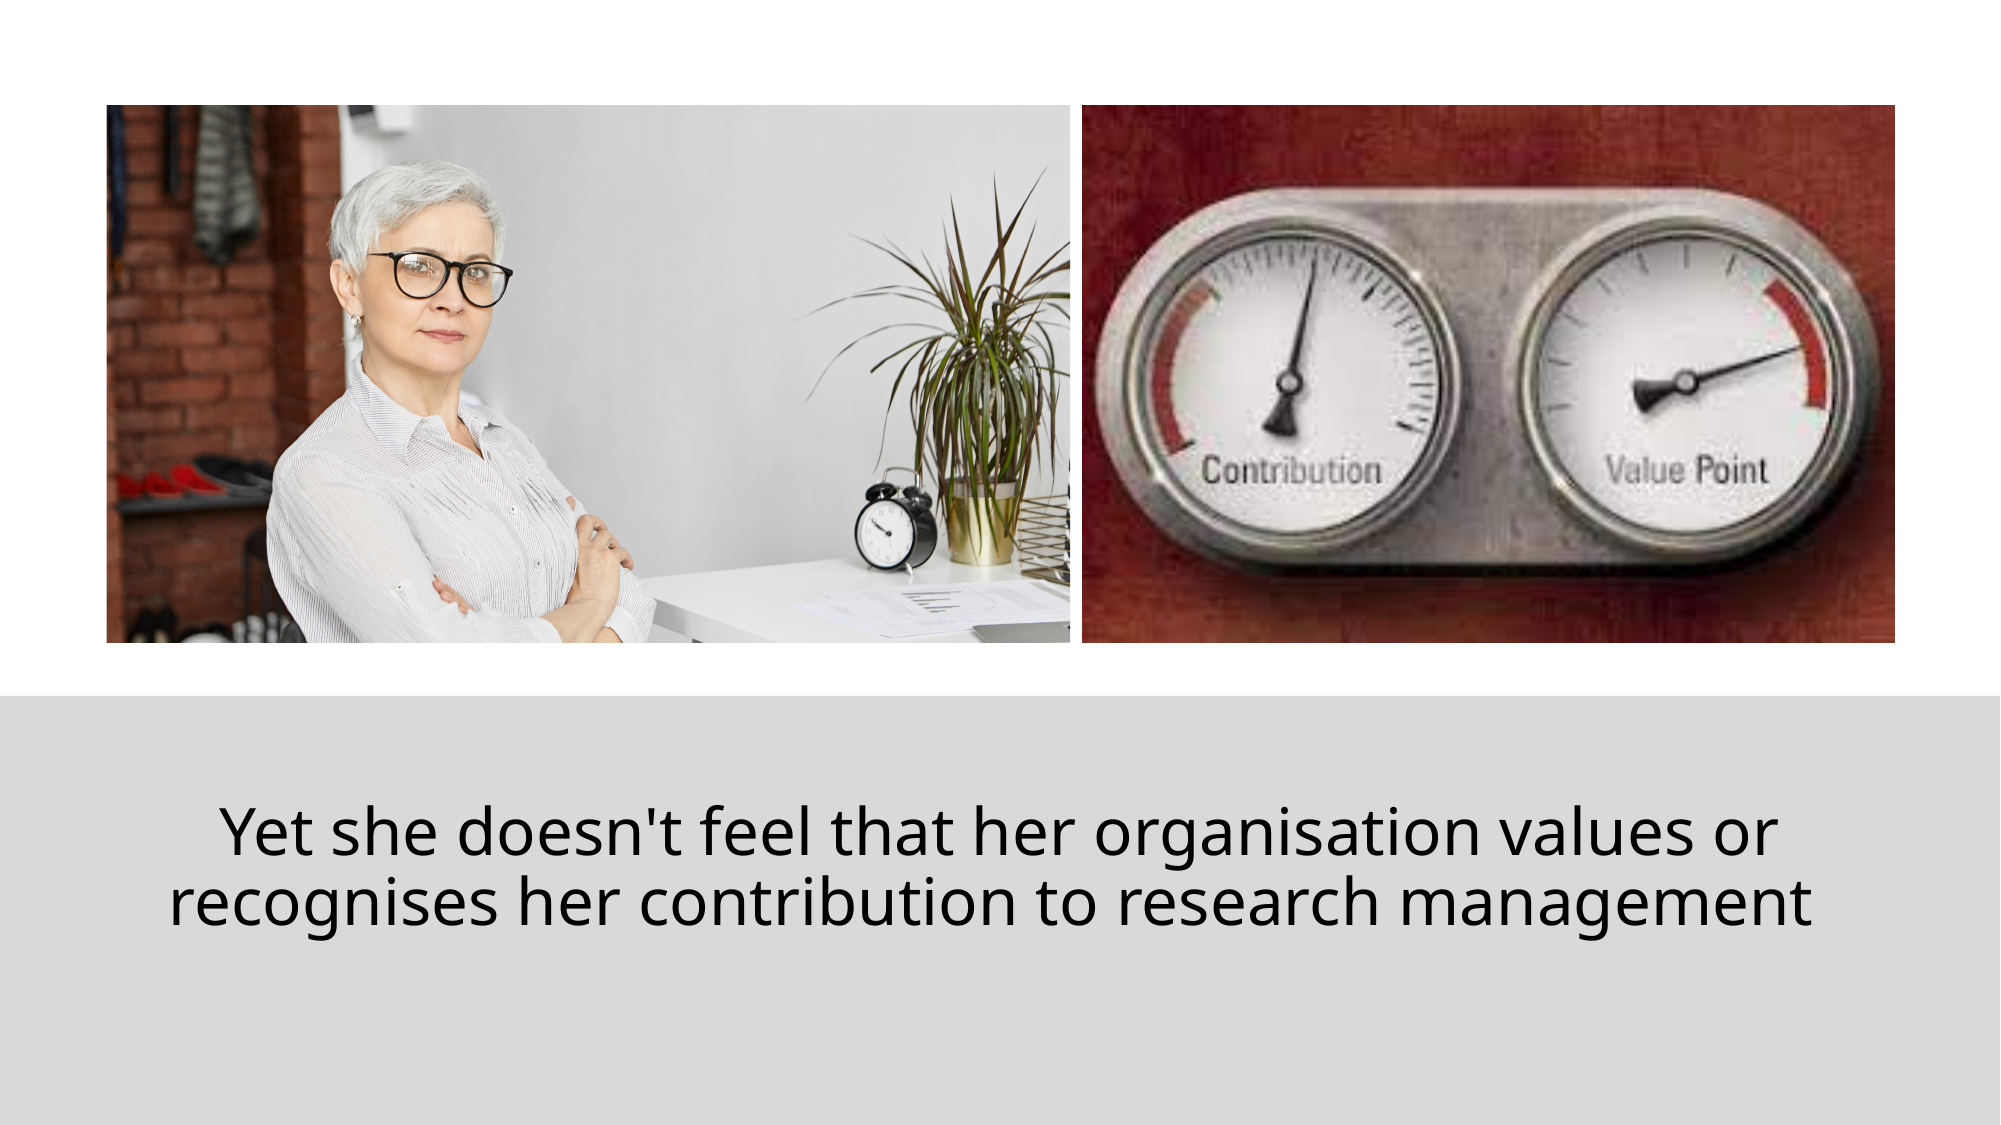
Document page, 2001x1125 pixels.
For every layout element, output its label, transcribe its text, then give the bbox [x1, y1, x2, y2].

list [106, 105, 1070, 643]
picture [1082, 105, 1895, 643]
title Yet she doesn't feel that her organisation values or recognises her contribution to research management [137, 760, 1863, 979]
text_box [0, 0, 2000, 695]
text_box [0, 695, 2000, 1125]
